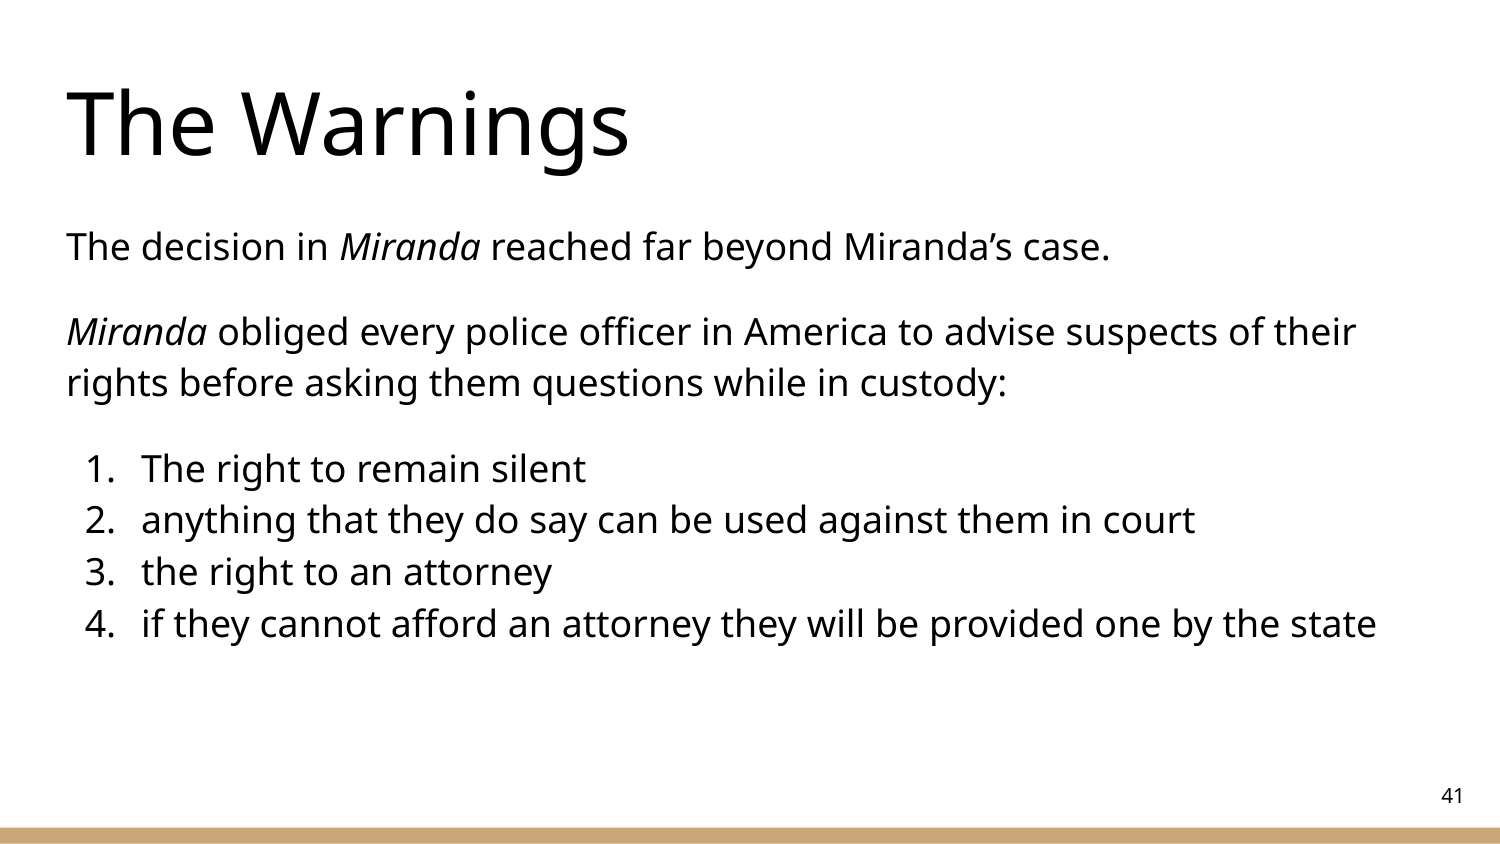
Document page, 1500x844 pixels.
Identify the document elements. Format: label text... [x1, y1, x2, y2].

list The decision in Miranda reached far beyond Miranda’s case. Miranda obliged every police officer in America to advise suspects of their rights before asking them questions while in custody: The right to remain silent anything that they do say can be used against them in court the right to an attorney if they cannot afford an attorney they will be provided one by the state [51, 200, 1449, 752]
title The Warnings [51, 51, 1449, 189]
slide_number ‹#› [1389, 764, 1480, 830]
